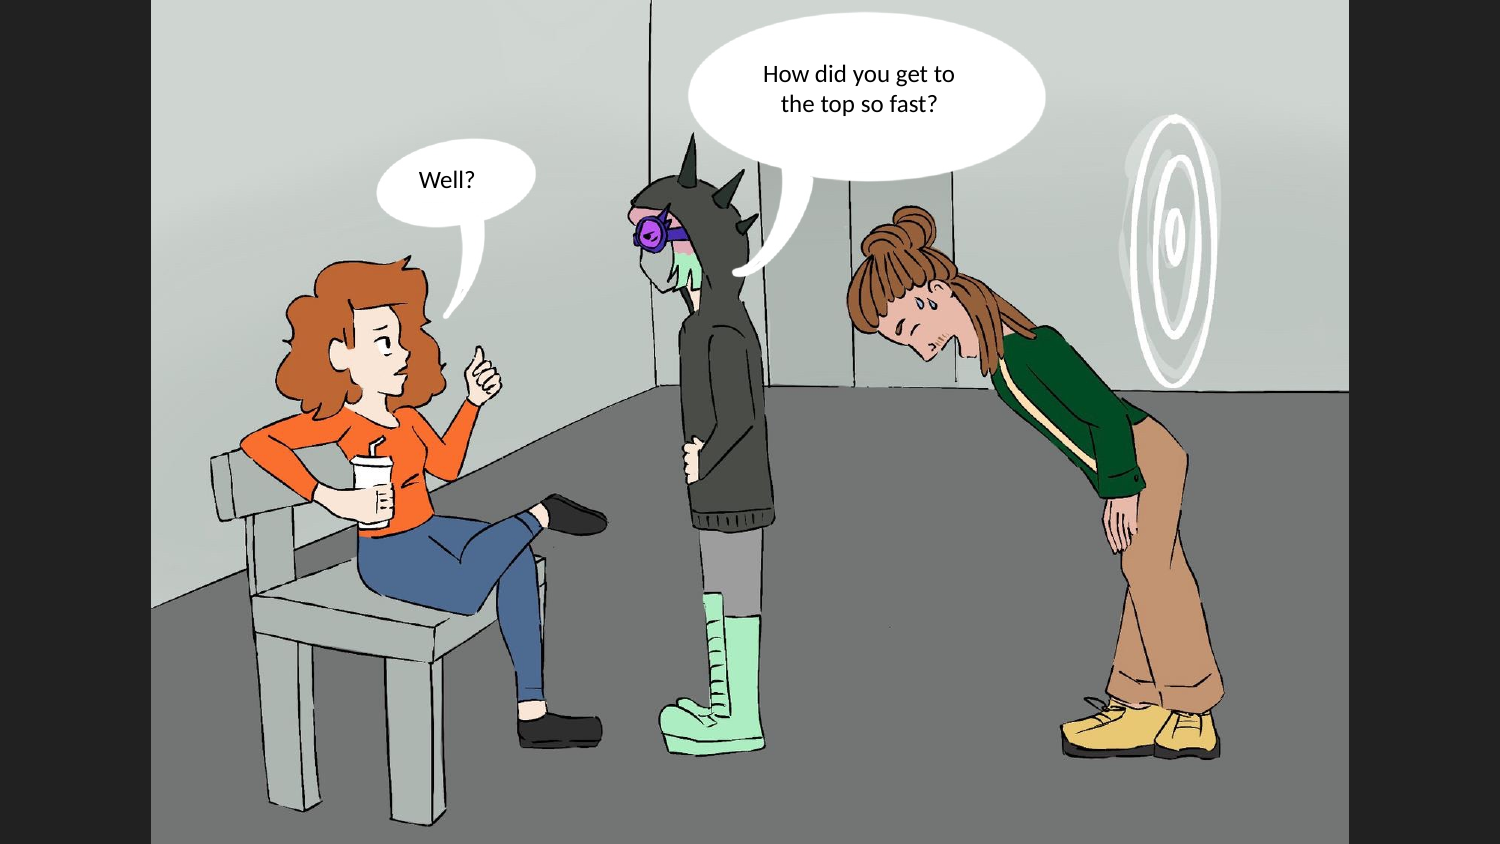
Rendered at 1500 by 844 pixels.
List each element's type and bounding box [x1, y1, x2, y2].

text_box [151, 0, 1349, 844]
